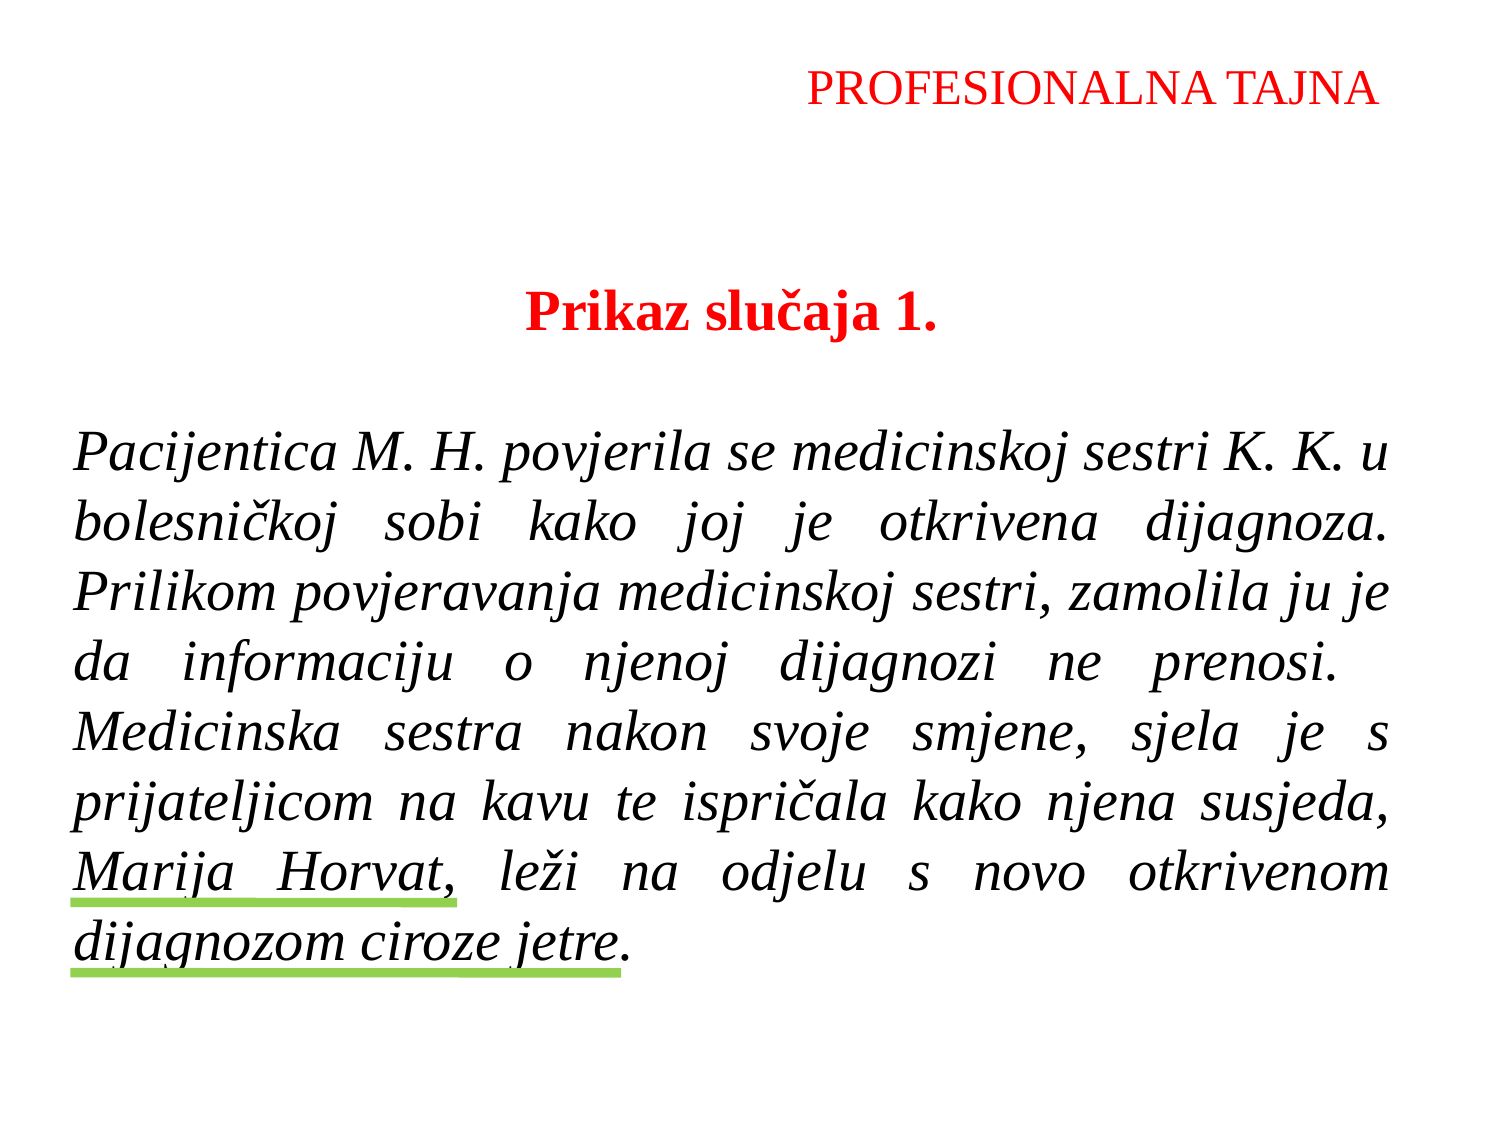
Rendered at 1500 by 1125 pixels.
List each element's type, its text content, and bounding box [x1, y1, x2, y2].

text_box PROFESIONALNA TAJNA [70, 46, 1395, 122]
text_box Prikaz slučaja 1. Pacijentica M. H. povjerila se medicinskoj sestri K. K. u bolesničkoj sobi kako joj je otkrivena dijagnoza. Prilikom povjeravanja medicinskoj sestri, zamolila ju je da informaciju o njenoj dijagnozi ne prenosi. Medicinska sestra nakon svoje smjene, sjela je s prijateljicom na kavu te ispričala kako njena susjeda, Marija Horvat, leži na odjelu s novo otkrivenom dijagnozom ciroze jetre. [58, 194, 1407, 980]
